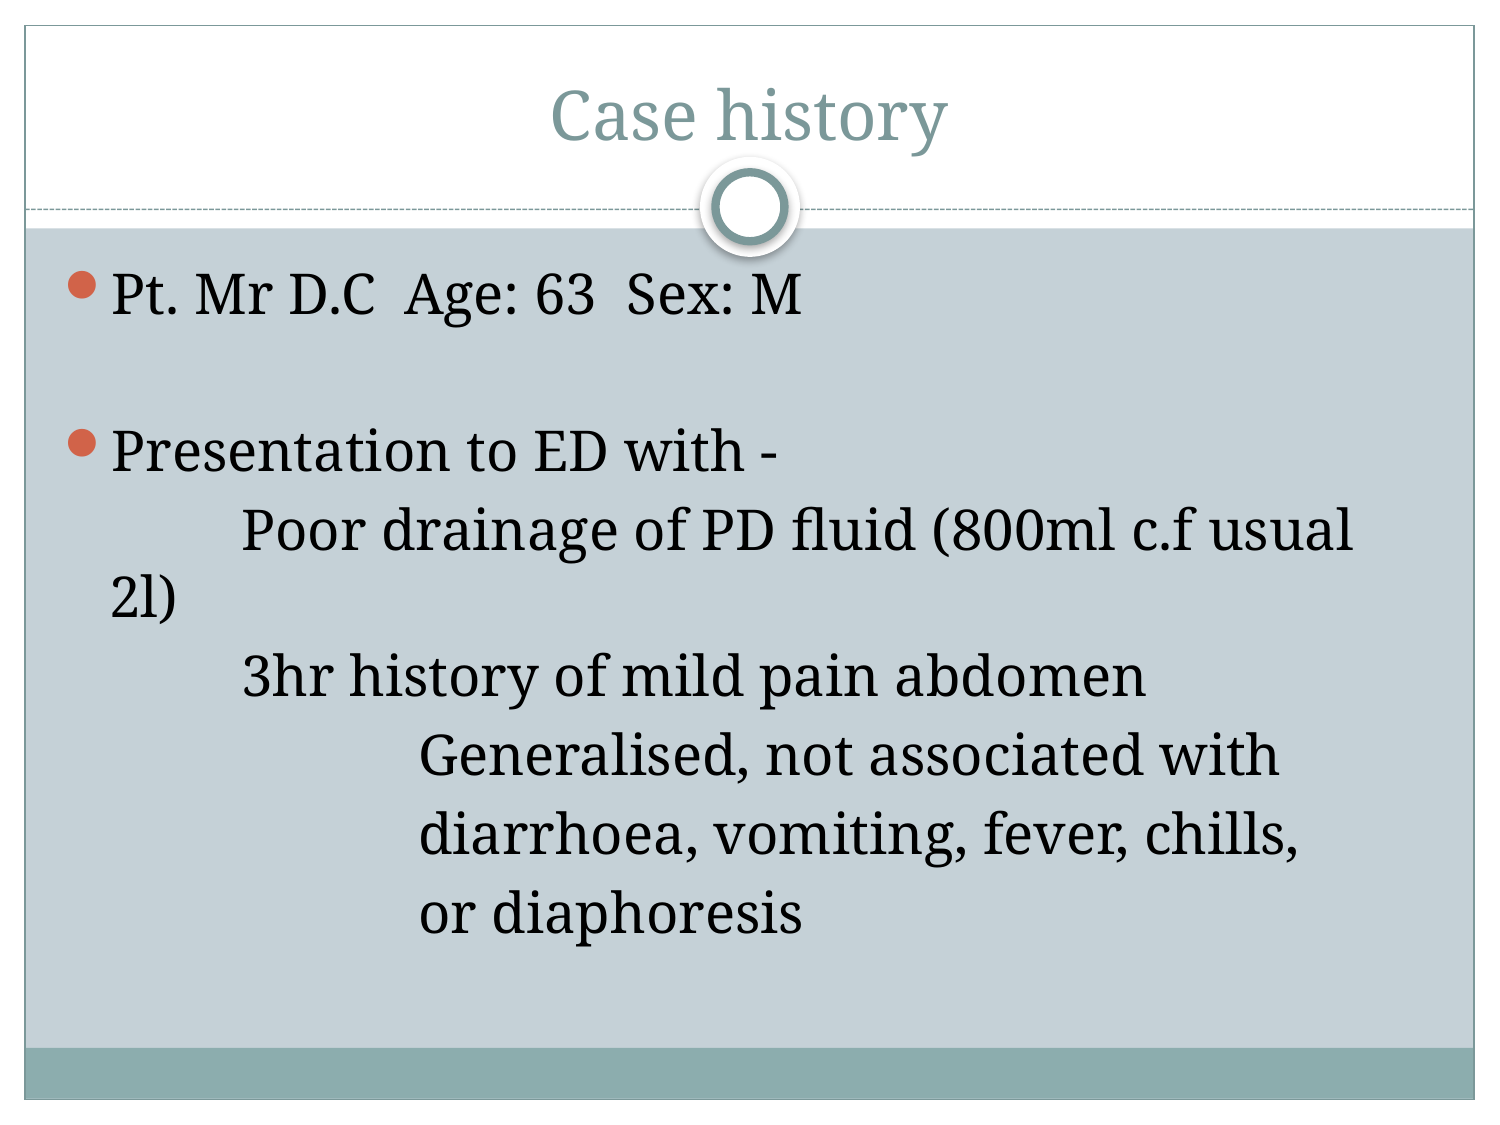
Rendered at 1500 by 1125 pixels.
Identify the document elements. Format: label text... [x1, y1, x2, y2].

title Case history [49, 37, 1450, 162]
list Pt. Mr D.C Age: 63 Sex: M Presentation to ED with - Poor drainage of PD fluid (800ml c.f usual 2l) 3hr history of mild pain abdomen Generalised, not associated with diarrhoea, vomiting, fever, chills, or diaphoresis [49, 250, 1445, 1001]
